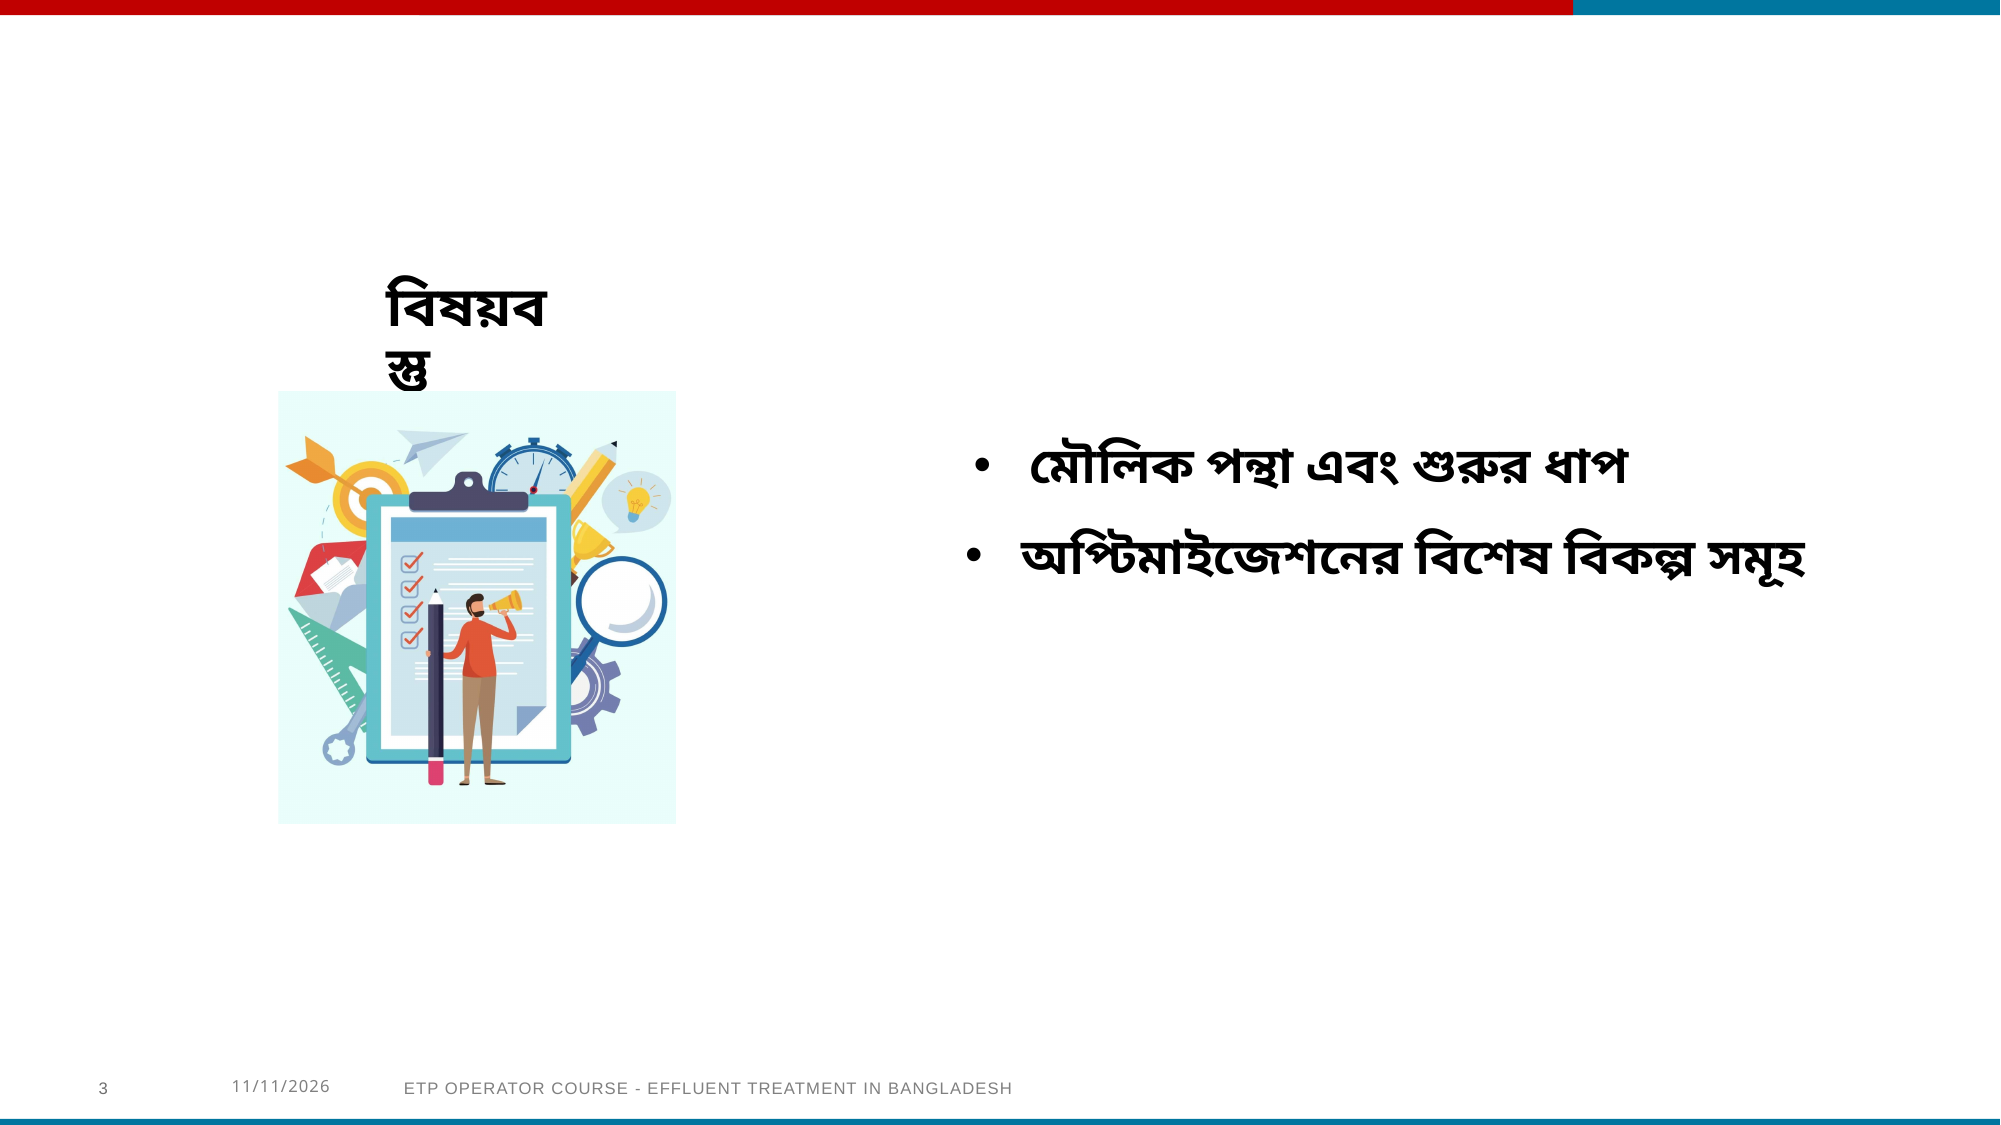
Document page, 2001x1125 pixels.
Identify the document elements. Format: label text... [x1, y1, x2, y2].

text_box 3 [98, 1077, 197, 1098]
title বিষয়বস্তু [371, 215, 583, 391]
text_box অপ্টিমাইজেশনের বিশেষ বিকল্প সমূহ [950, 517, 1957, 593]
text_box 11/19/2022 [231, 1076, 349, 1099]
text_box মৌলিক পন্থা এবং শুরুর ধাপ [958, 426, 1965, 502]
text_box ETP OPERATOR COURSE - EFFLUENT TREATMENT IN BANGLADESH [403, 1077, 1668, 1098]
picture [278, 391, 676, 824]
